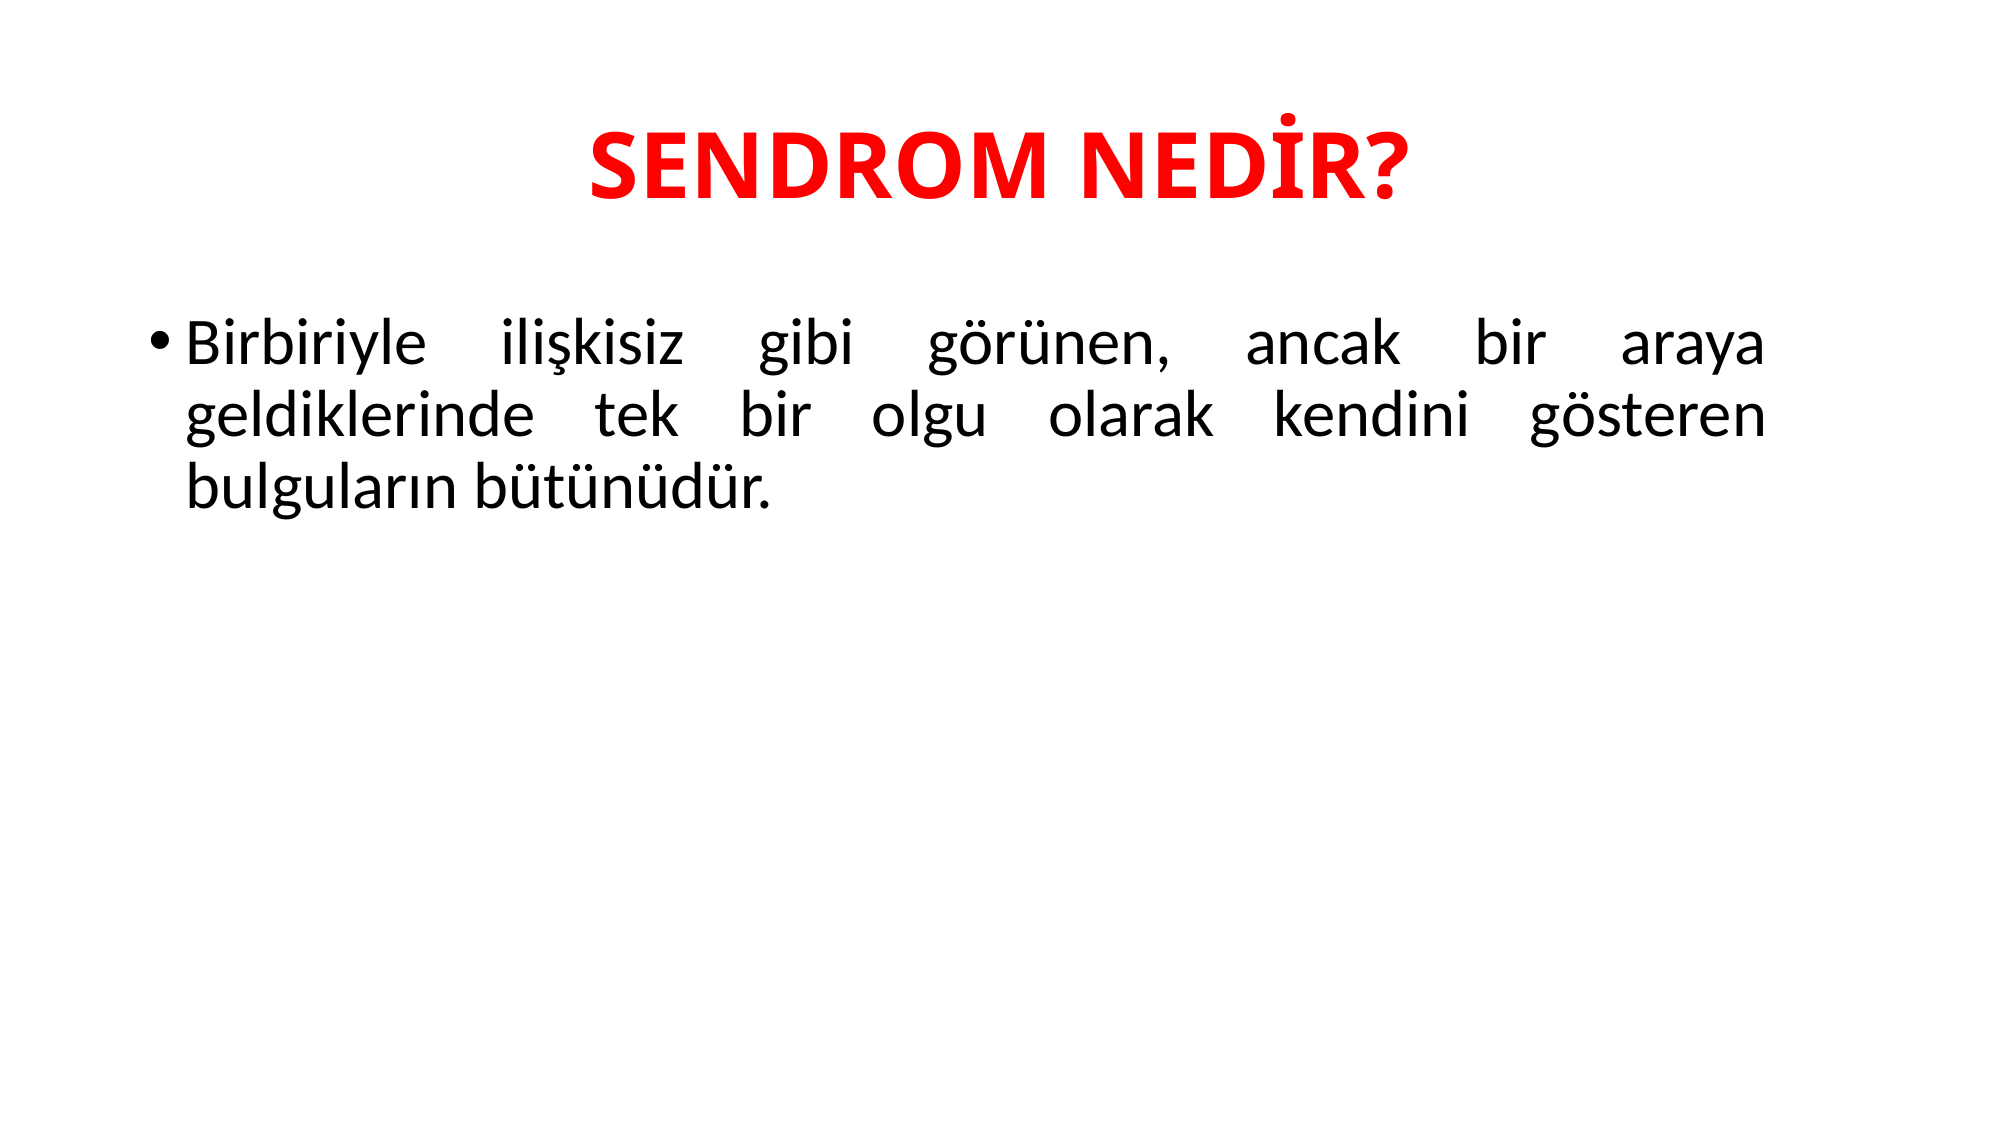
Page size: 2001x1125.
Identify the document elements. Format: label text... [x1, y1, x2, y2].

title SENDROM NEDİR? [137, 59, 1863, 278]
list Birbiriyle ilişkisiz gibi görünen, ancak bir araya geldiklerinde tek bir olgu olarak kendini gösteren bulguların bütünüdür. [58, 299, 1784, 1014]
